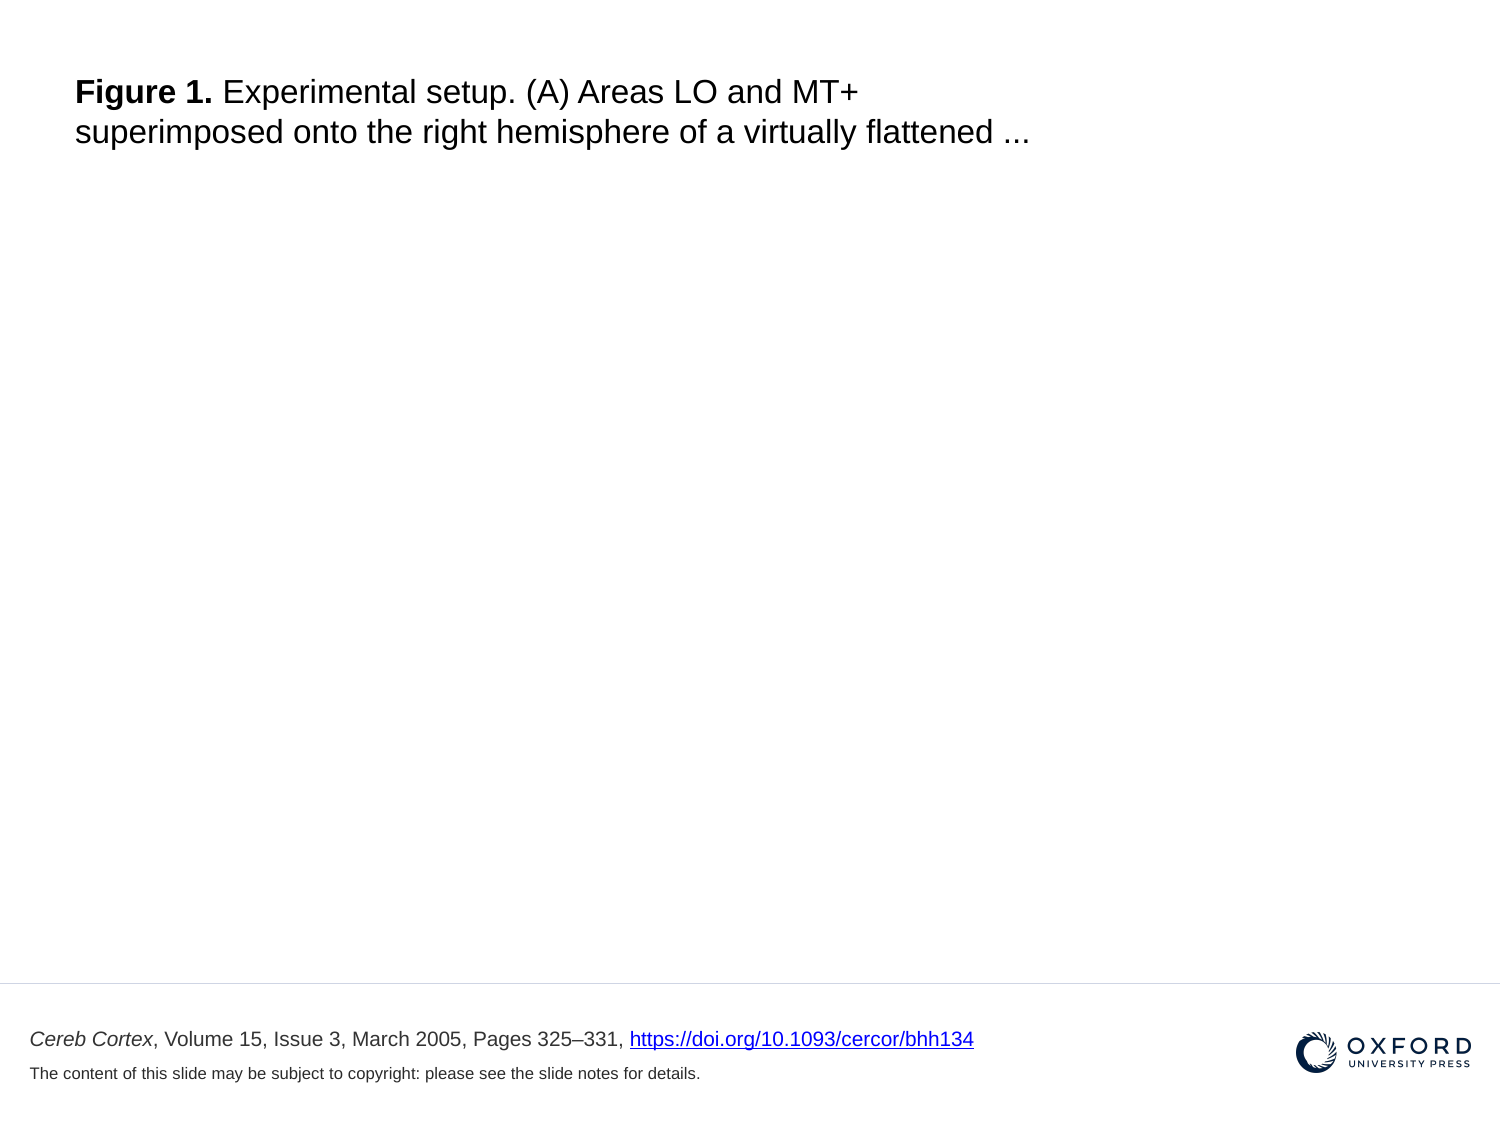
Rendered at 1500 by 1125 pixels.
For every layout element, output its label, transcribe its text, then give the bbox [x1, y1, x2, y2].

footer Cereb Cortex, Volume 15, Issue 3, March 2005, Pages 325–331, https://doi.org/10.1093/cercor/bhh134 The content of this slide may be subject to copyright: please see the slide notes for details. [0, 983, 1260, 1125]
picture [1296, 1032, 1471, 1073]
title Figure 1. Experimental setup. (A) Areas LO and MT+ superimposed onto the right hemisphere of a virtually flattened ... [75, 69, 1078, 171]
